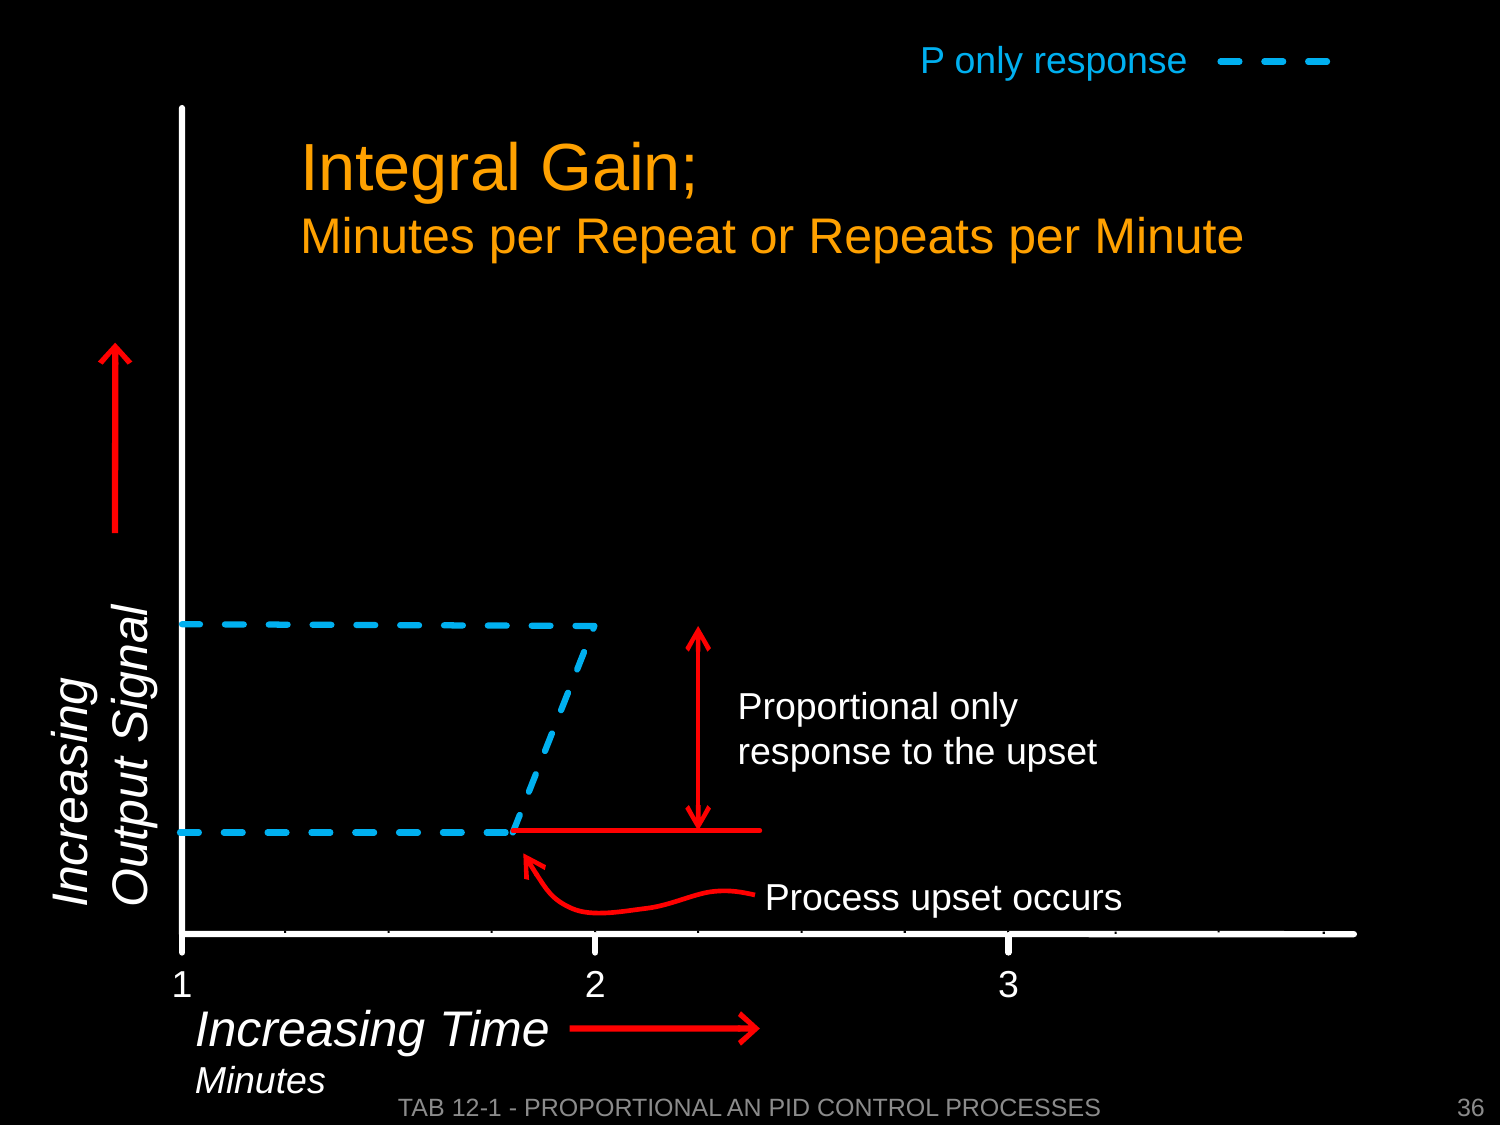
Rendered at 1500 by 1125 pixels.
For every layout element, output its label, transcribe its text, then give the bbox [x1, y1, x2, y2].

footer Tab 12-1 - Proportional an PID Control Processes [249, 1087, 1250, 1125]
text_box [0, 564, 389, 701]
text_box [904, 28, 1413, 90]
text_box [523, 853, 756, 914]
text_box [179, 988, 761, 1111]
text_box 3 [983, 952, 1034, 1013]
text_box 1 [156, 952, 208, 1013]
text_box Process upset occurs [750, 865, 1257, 926]
slide_number 36 [1250, 1087, 1500, 1125]
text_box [594, 623, 1355, 627]
title Integral Gain; Minutes per Repeat or Repeats per Minute [285, 99, 1388, 288]
text_box 2 [570, 952, 621, 987]
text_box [512, 625, 1148, 831]
